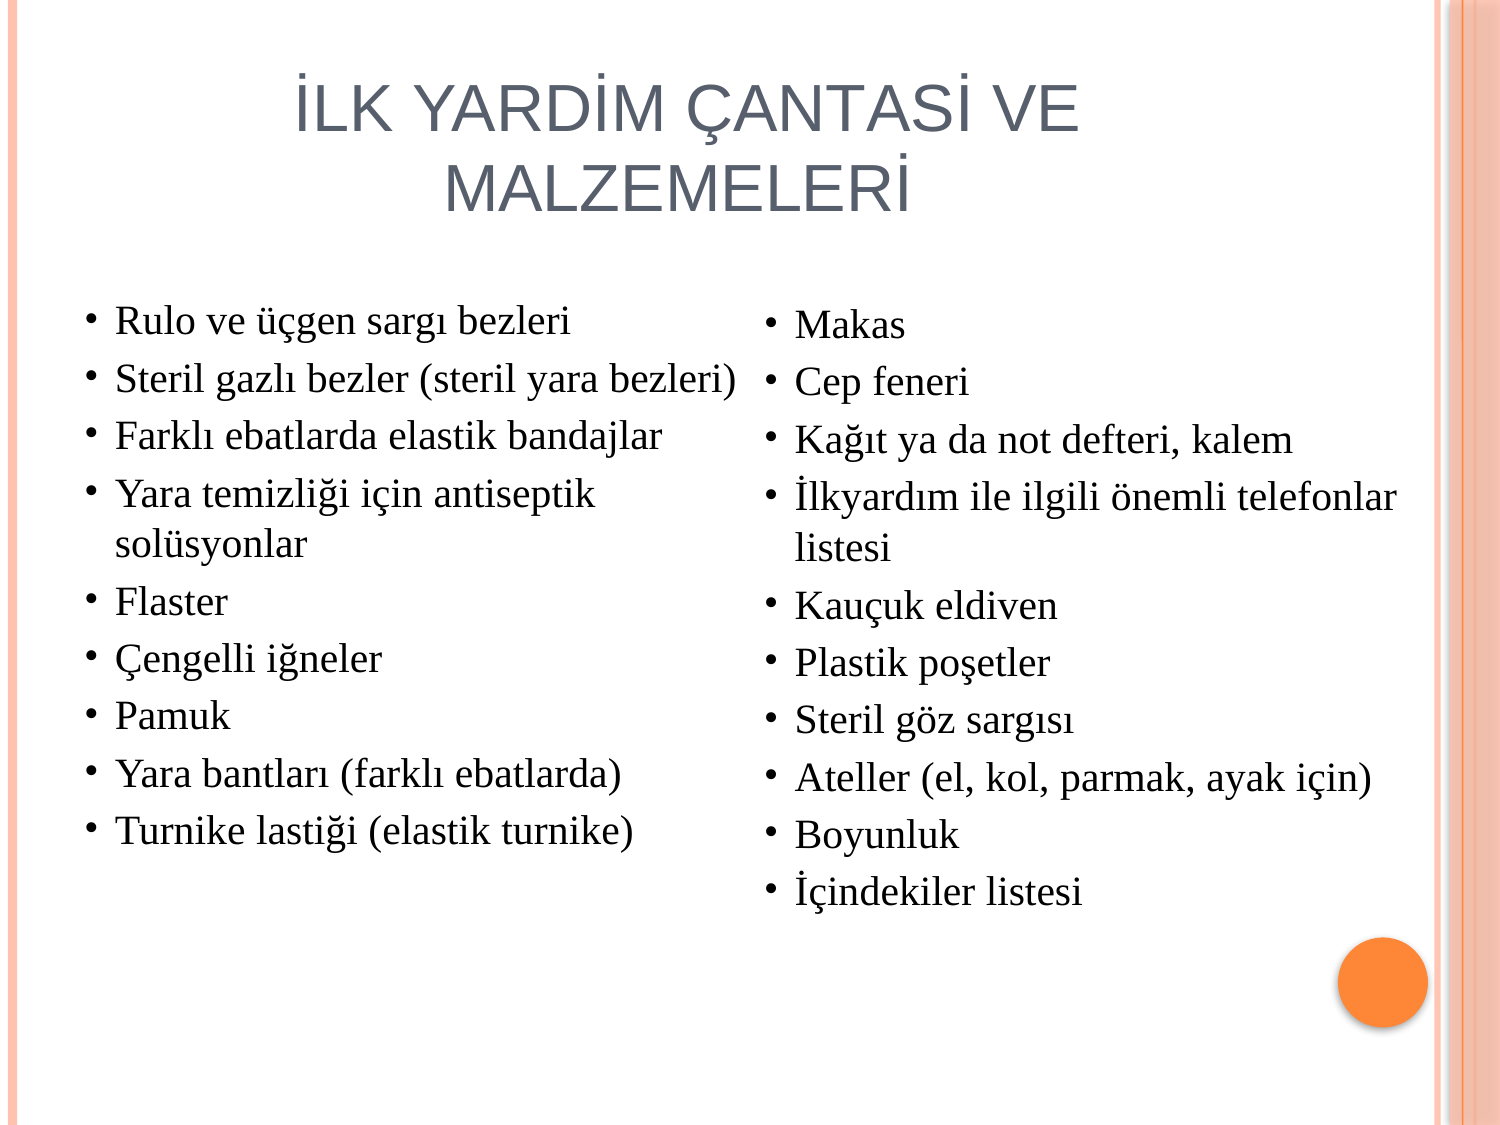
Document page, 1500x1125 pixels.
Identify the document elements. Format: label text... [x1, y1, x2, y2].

title ilk yardim çantasi ve malzemeleri [75, 45, 1300, 233]
text_box Makas Cep feneri Kağıt ya da not defteri, kalem İlkyardım ile ilgili önemli telefonlar listesi Kauçuk eldiven Plastik poşetler Steril göz sargısı Ateller (el, kol, parmak, ayak için) Boyunluk İçindekiler listesi [761, 296, 1418, 915]
text_box Rulo ve üçgen sargı bezleri Steril gazlı bezler (steril yara bezleri) Farklı ebatlarda elastik bandajlar Yara temizliği için antiseptik solüsyonlar Flaster Çengelli iğneler Pamuk Yara bantları (farklı ebatlarda) Turnike lastiği (elastik turnike) [82, 292, 750, 853]
